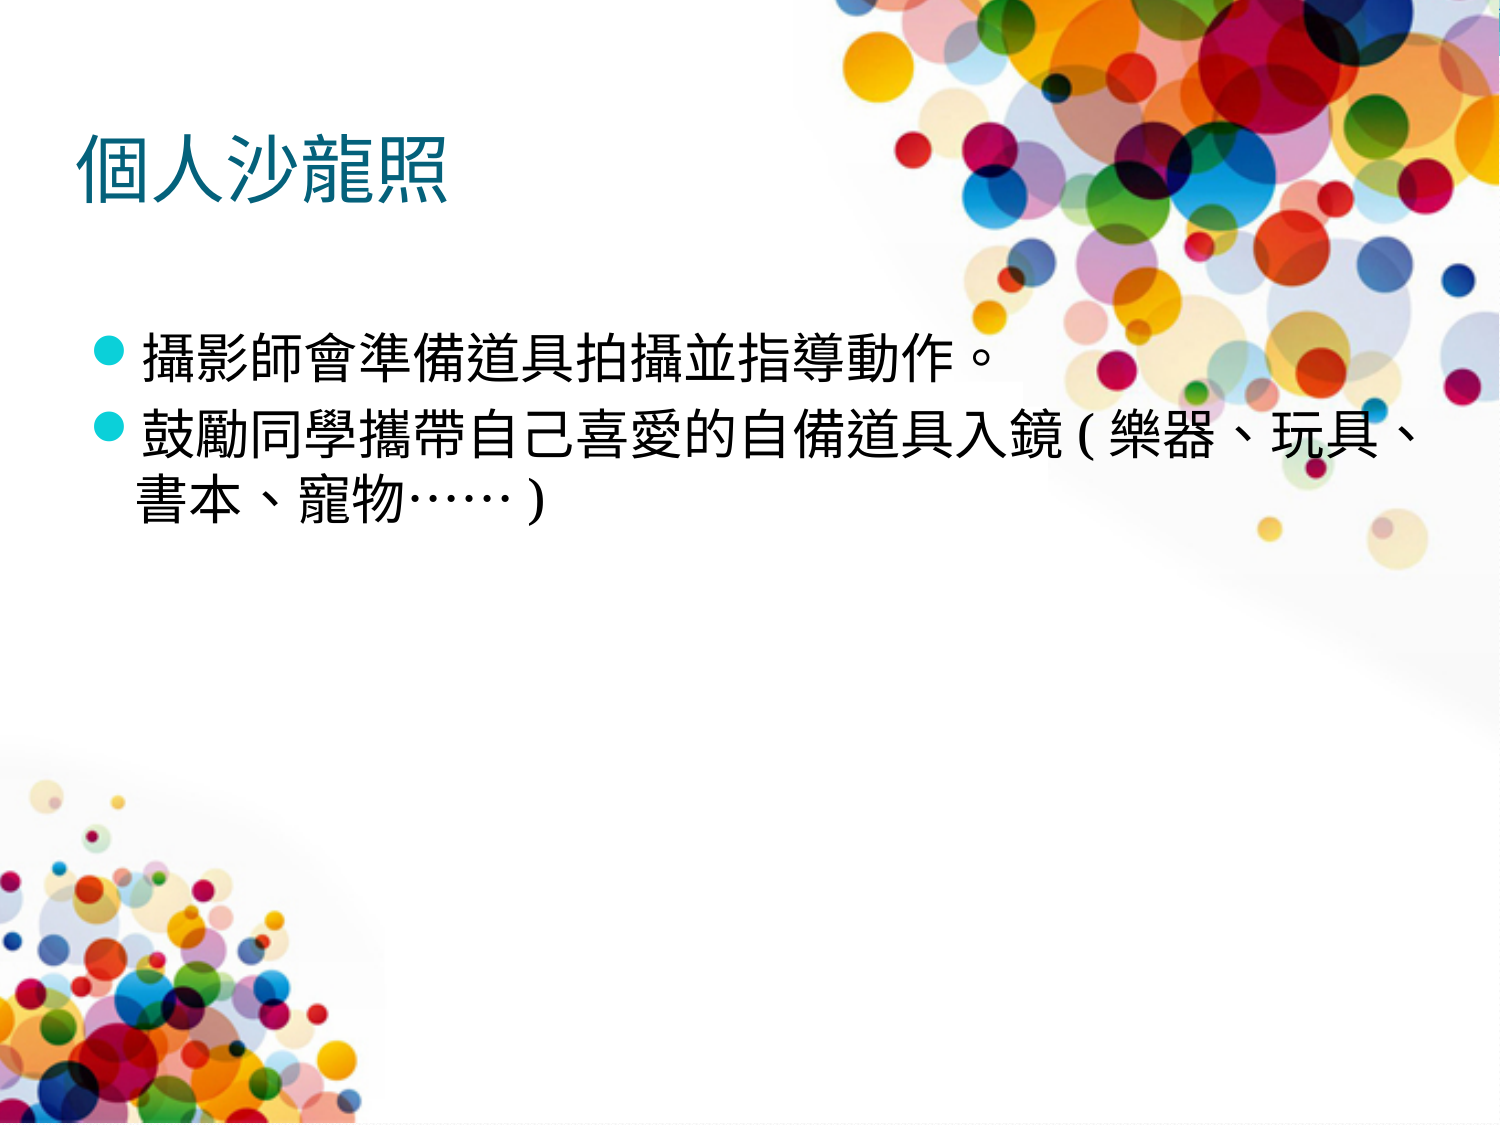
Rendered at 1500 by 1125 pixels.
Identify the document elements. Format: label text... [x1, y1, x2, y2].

title 個人沙龍照 [75, 115, 1425, 303]
list 攝影師會準備道具拍攝並指導動作。 鼓勵同學攜帶自己喜愛的自備道具入鏡(樂器、玩具、書本、寵物……) [75, 317, 1425, 1038]
picture [0, 0, 1499, 1123]
